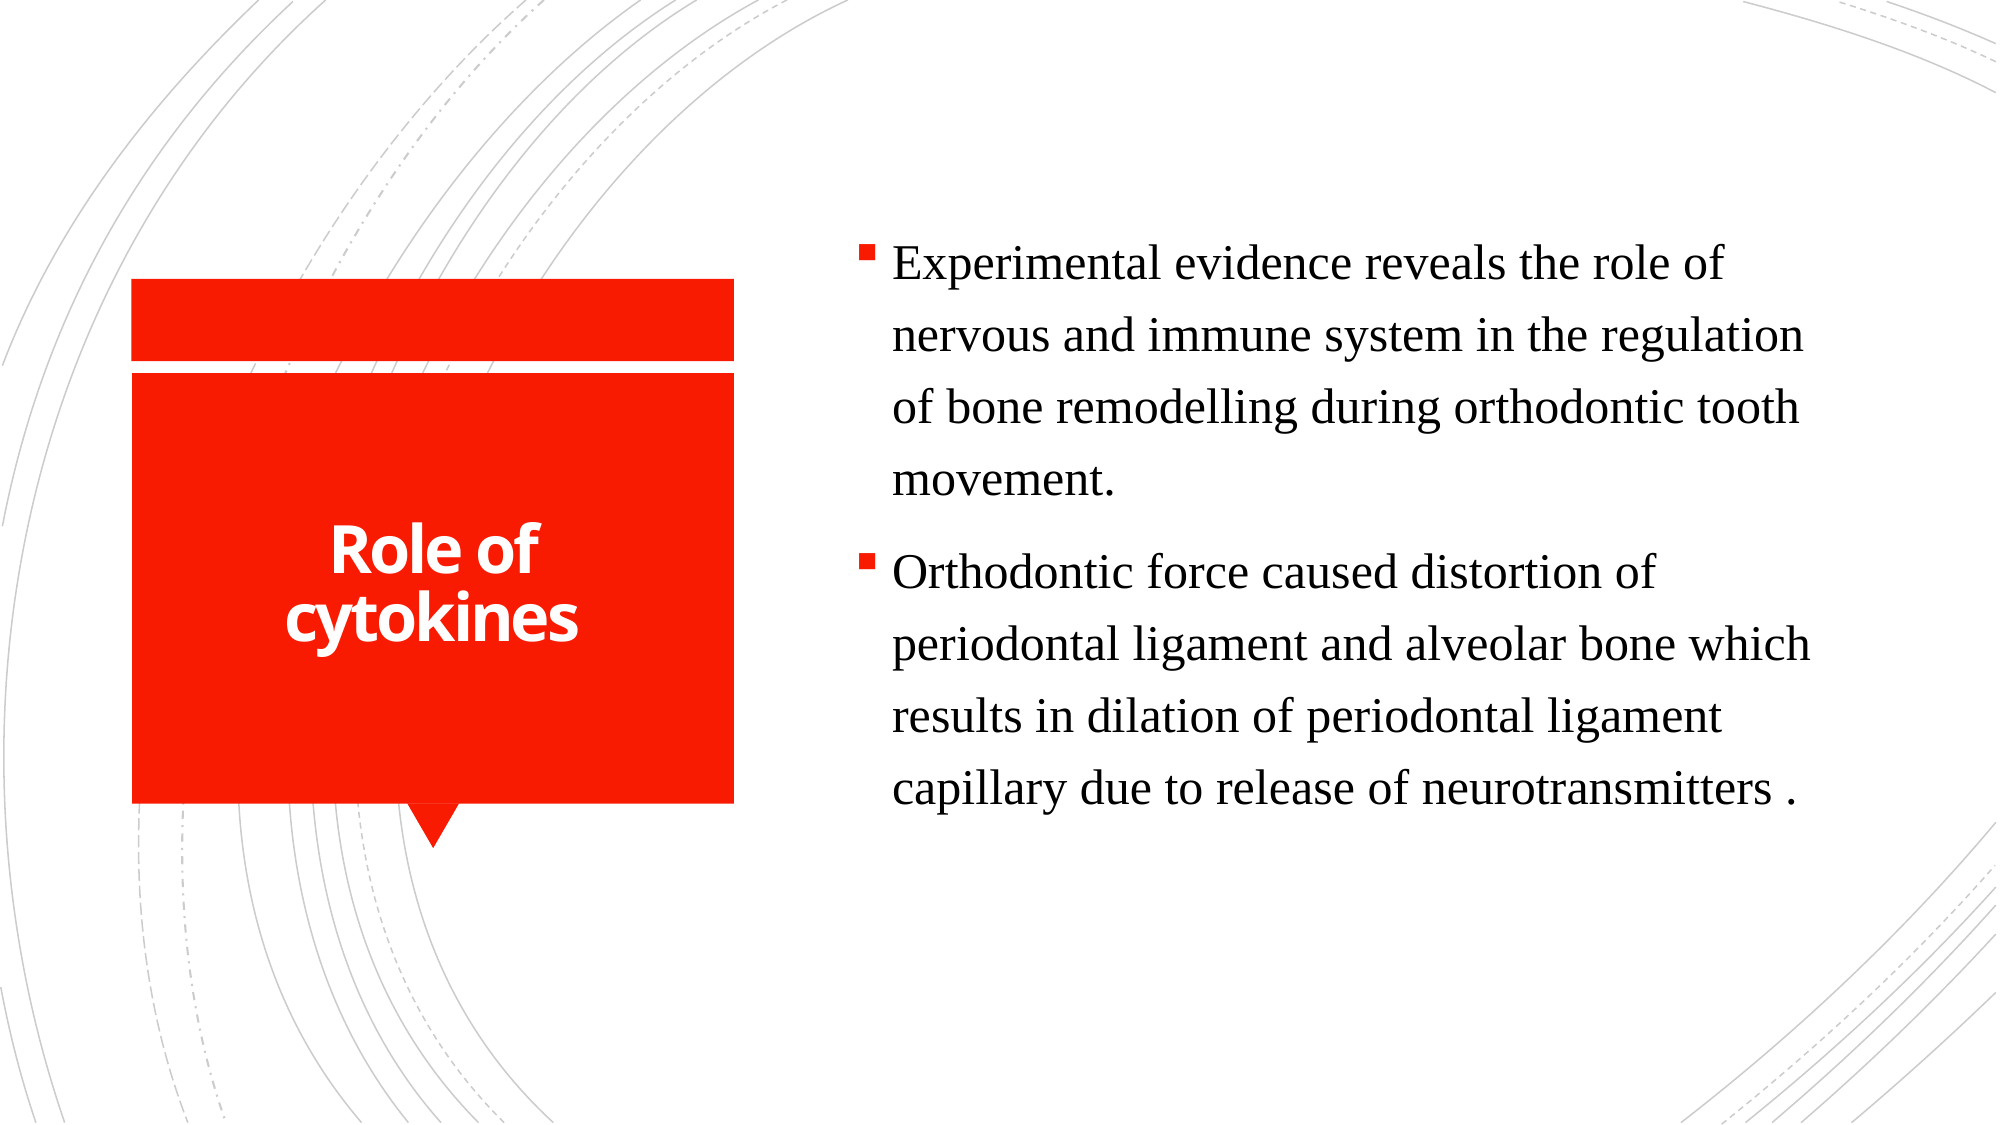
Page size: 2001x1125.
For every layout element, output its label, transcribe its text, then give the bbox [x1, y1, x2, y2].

list Experimental evidence reveals the role of nervous and immune system in the regulation of bone remodelling during orthodontic tooth movement. Orthodontic force caused distortion of periodontal ligament and alveolar bone which results in dilation of periodontal ligament capillary due to release of neurotransmitters . [839, 131, 1871, 993]
title Role of cytokines [145, 385, 720, 789]
